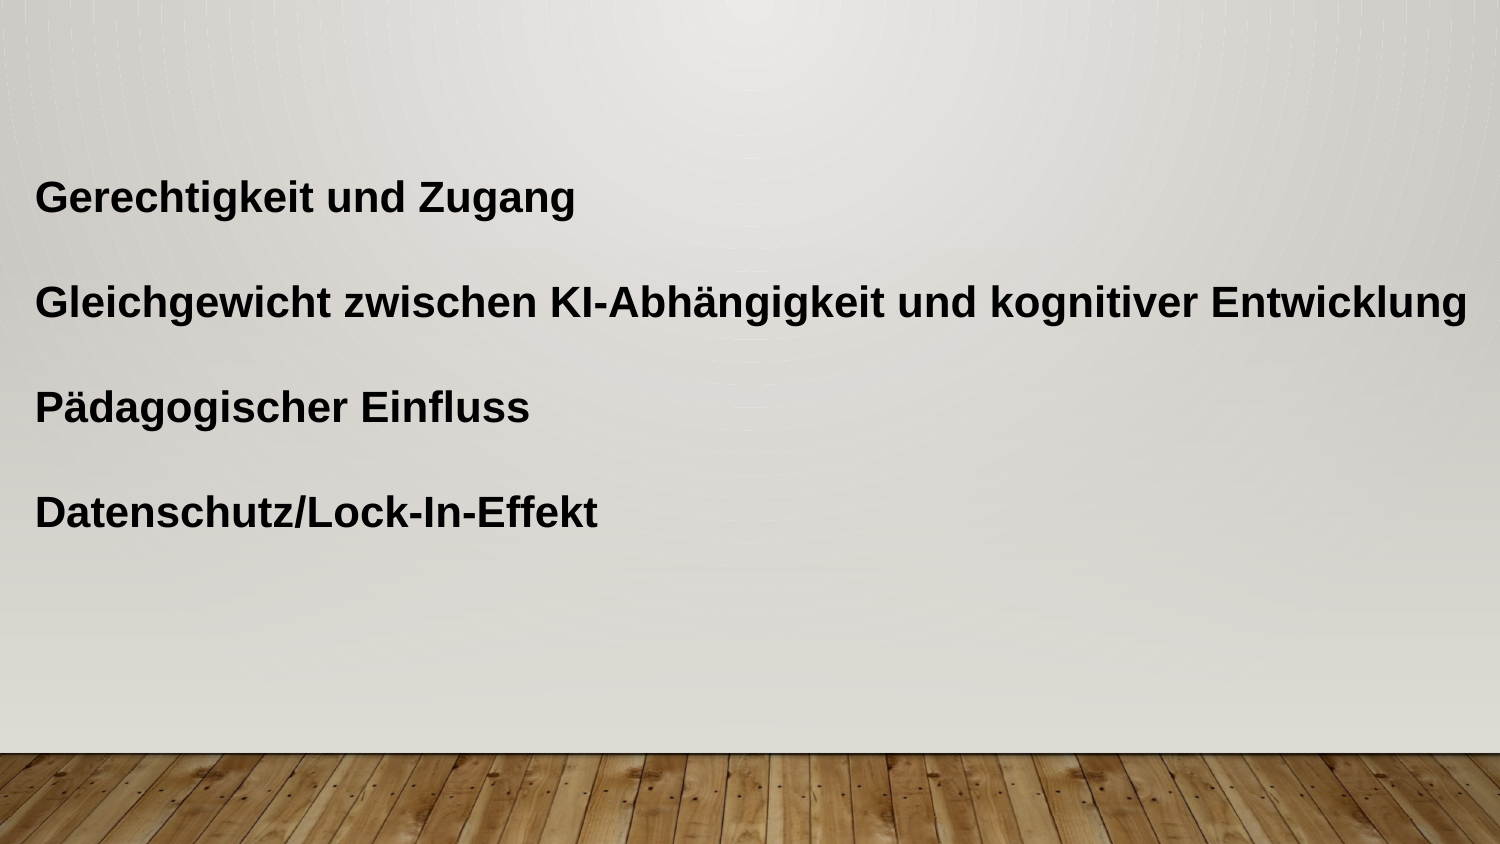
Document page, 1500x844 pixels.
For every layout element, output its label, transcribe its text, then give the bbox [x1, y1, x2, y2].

text_box Gerechtigkeit und Zugang Gleichgewicht zwischen KI-Abhängigkeit und kognitiver Entwicklung Pädagogischer Einfluss Datenschutz/Lock-In-Effekt [19, 161, 1500, 649]
picture [0, 753, 1500, 844]
